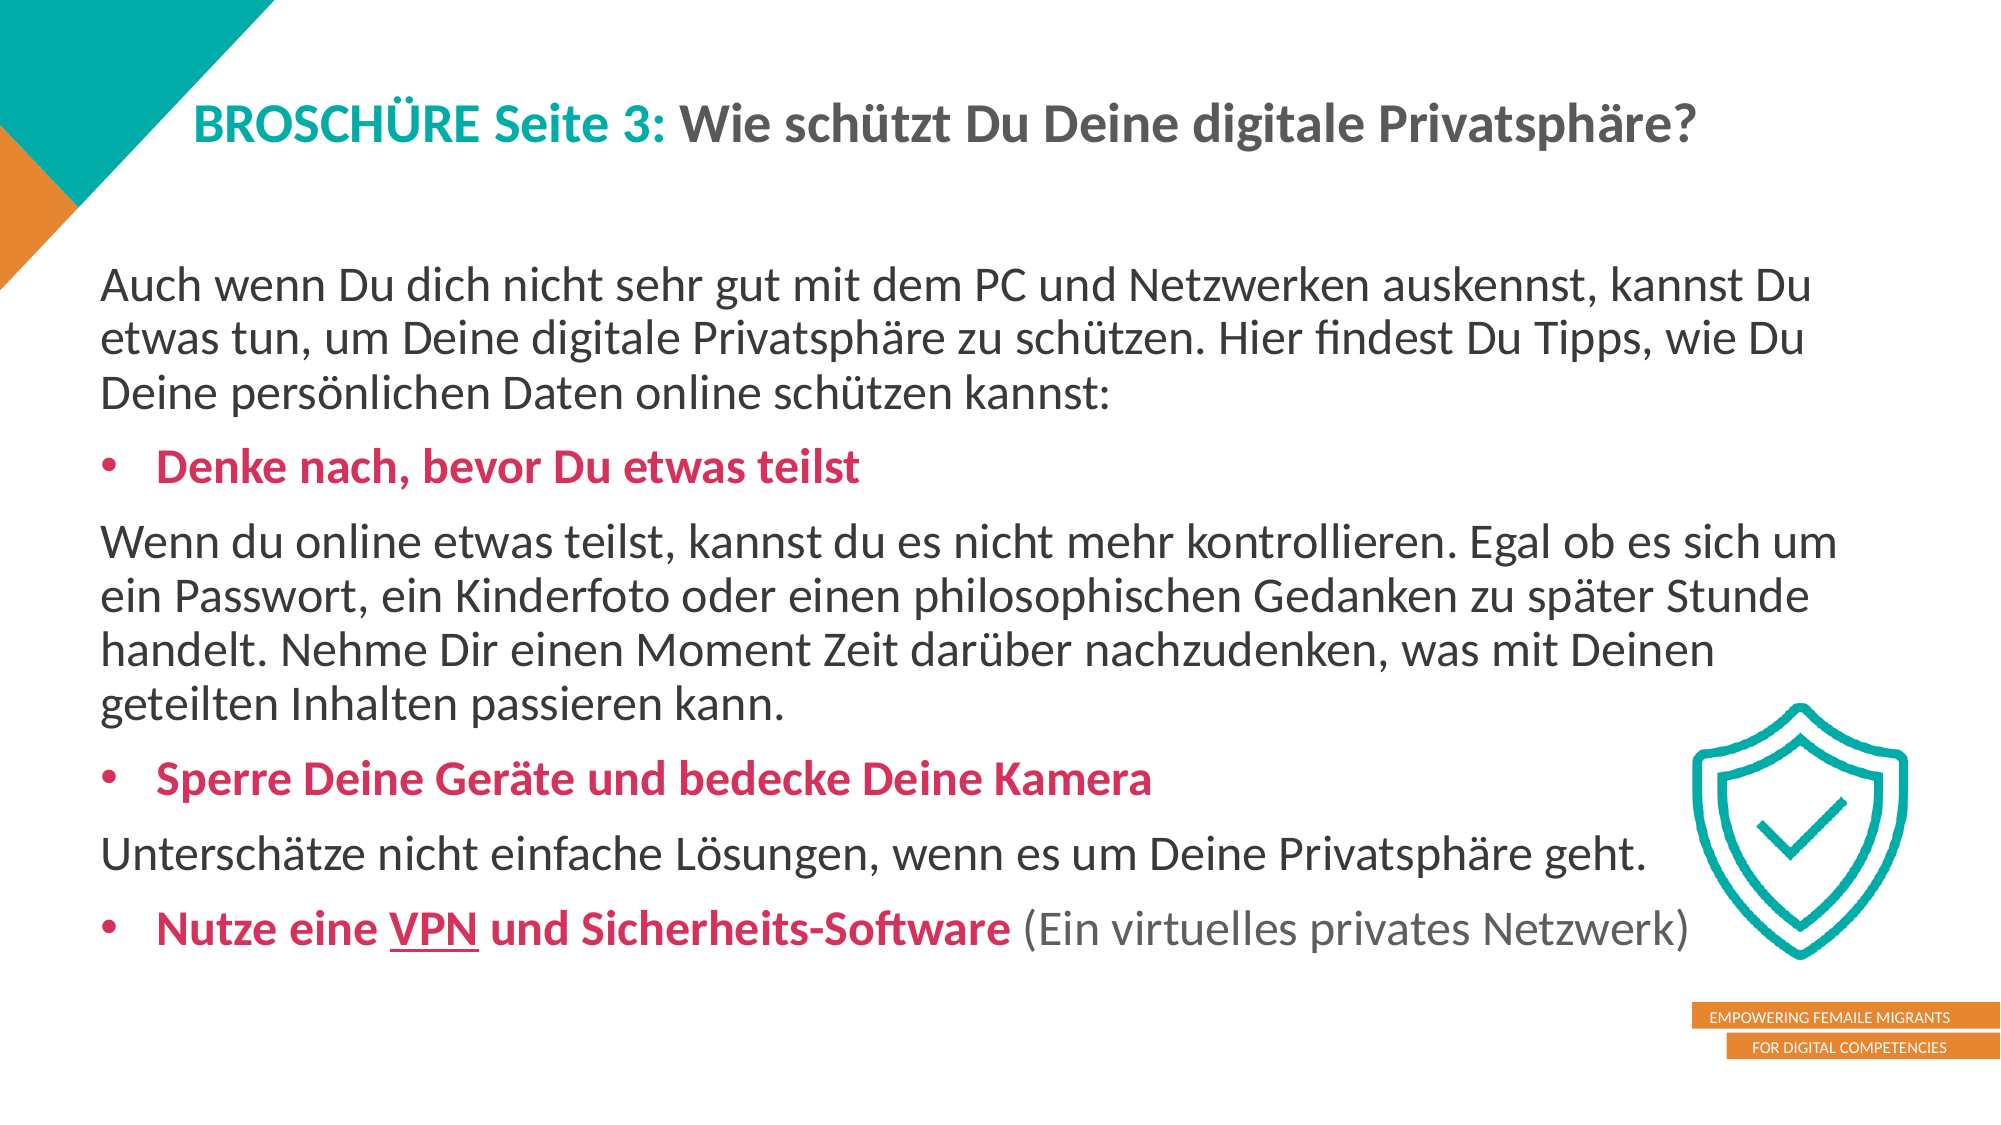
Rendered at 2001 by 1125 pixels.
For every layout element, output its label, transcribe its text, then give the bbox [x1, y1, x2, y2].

list Auch wenn Du dich nicht sehr gut mit dem PC und Netzwerken auskennst, kannst Du etwas tun, um Deine digitale Privatsphäre zu schützen. Hier findest Du Tipps, wie Du Deine persönlichen Daten online schützen kannst: Denke nach, bevor Du etwas teilst Wenn du online etwas teilst, kannst du es nicht mehr kontrollieren. Egal ob es sich um ein Passwort, ein Kinderfoto oder einen philosophischen Gedanken zu später Stunde handelt. Nehme Dir einen Moment Zeit darüber nachzudenken, was mit Deinen geteilten Inhalten passieren kann. Sperre Deine Geräte und bedecke Deine Kamera Unterschätze nicht einfache Lösungen, wenn es um Deine Privatsphäre geht. Nutze eine VPN und Sicherheits-Software (Ein virtuelles privates Netzwerk) [85, 250, 1887, 1075]
picture [1650, 682, 1950, 982]
list BROSCHÜRE Seite 3: Wie schützt Du Deine digitale Privatsphäre? [178, 86, 1918, 193]
